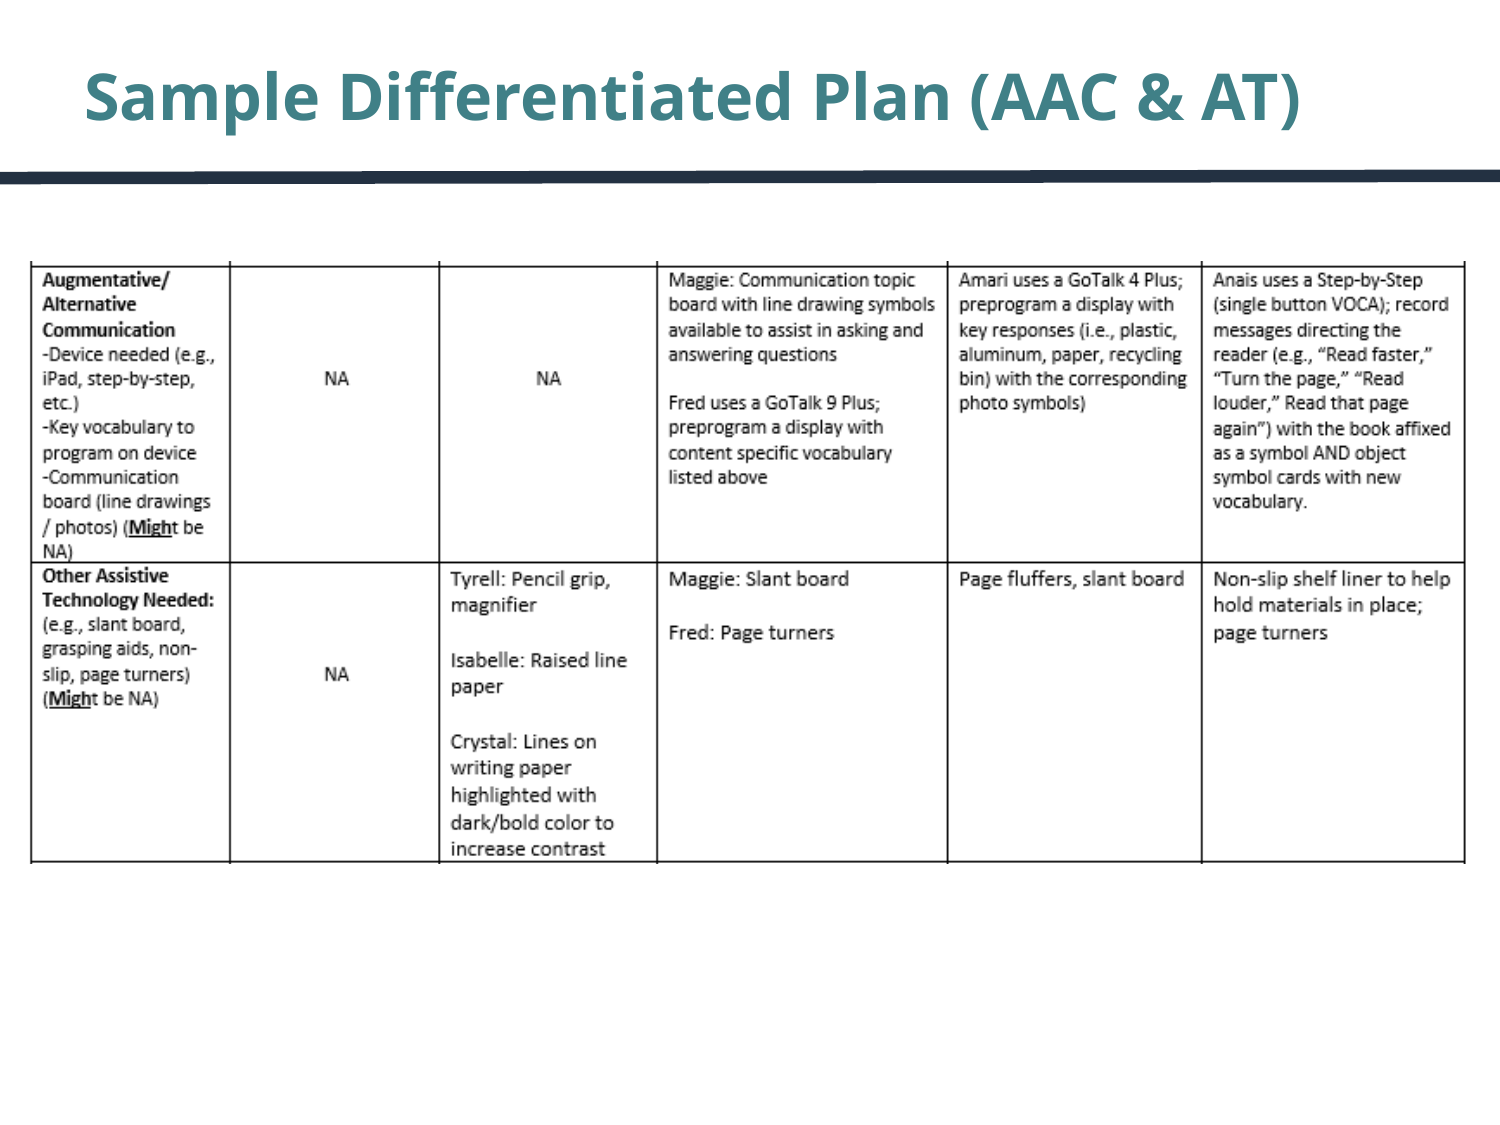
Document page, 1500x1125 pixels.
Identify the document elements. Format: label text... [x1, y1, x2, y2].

title Sample Differentiated Plan (AAC & AT) [69, 40, 1467, 167]
picture [21, 261, 1478, 864]
